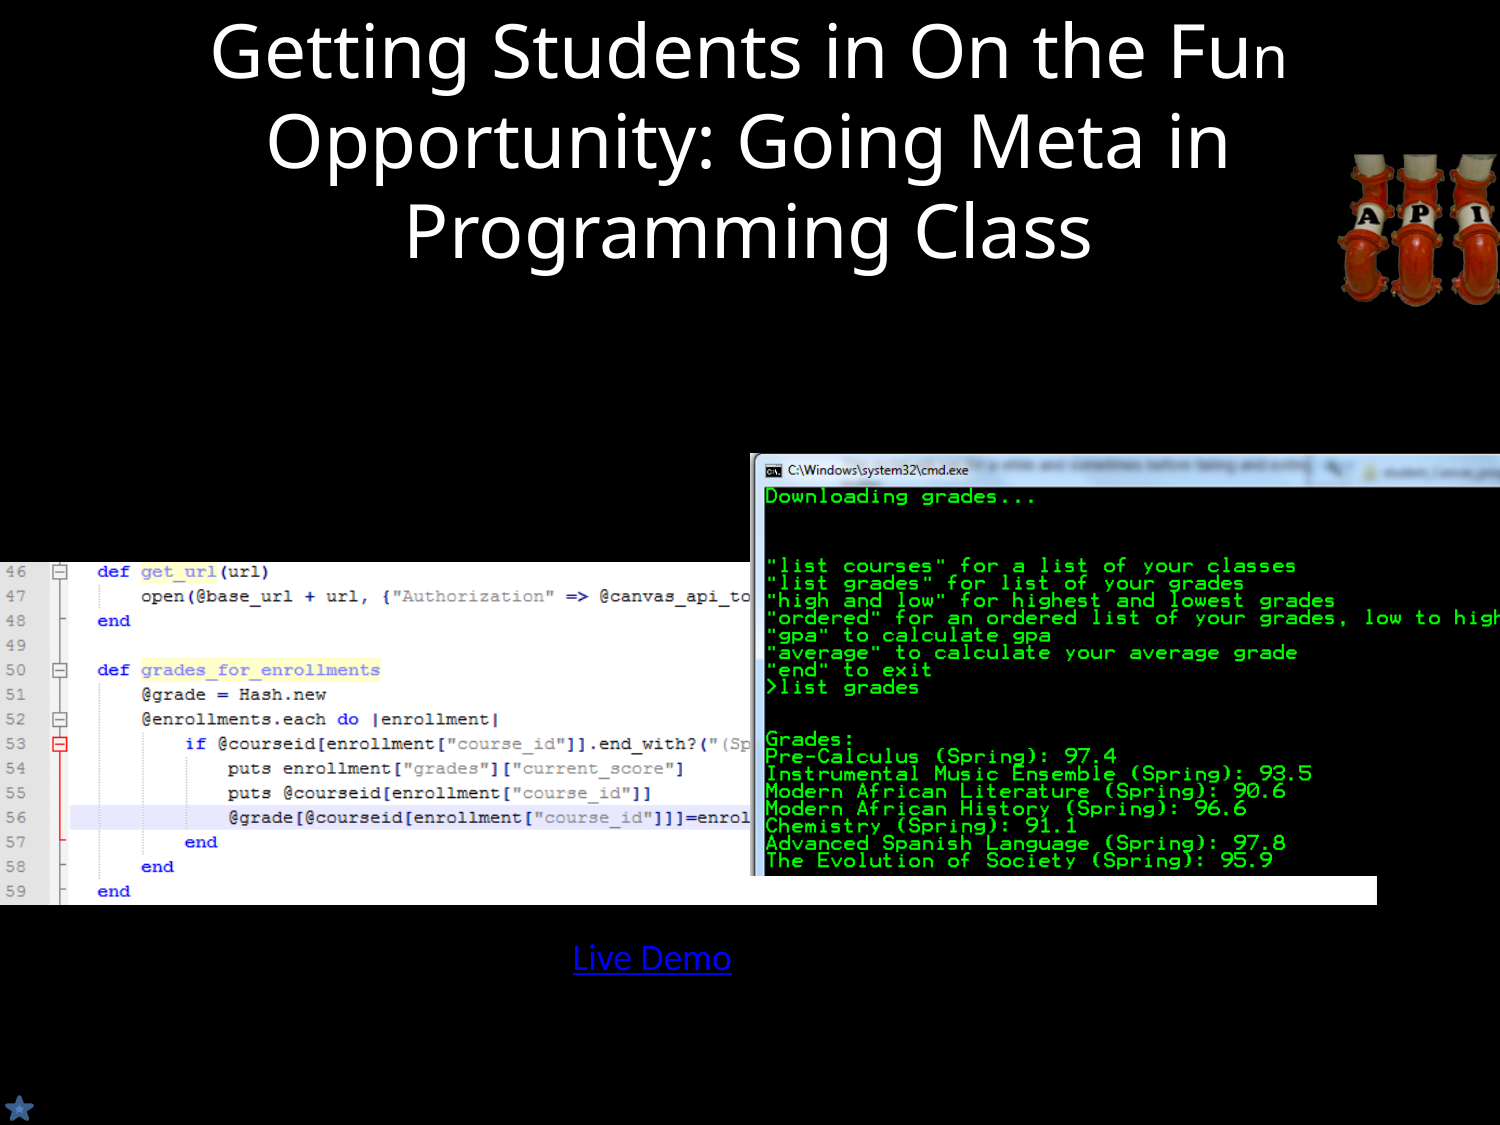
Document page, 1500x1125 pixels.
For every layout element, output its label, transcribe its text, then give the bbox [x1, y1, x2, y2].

picture [0, 453, 1500, 905]
picture [1336, 153, 1500, 308]
text_box [4, 1095, 34, 1121]
text_box Live Demo [558, 925, 748, 986]
title Getting Students in On the Fun Opportunity: Going Meta in Programming Class [24, 45, 1474, 233]
